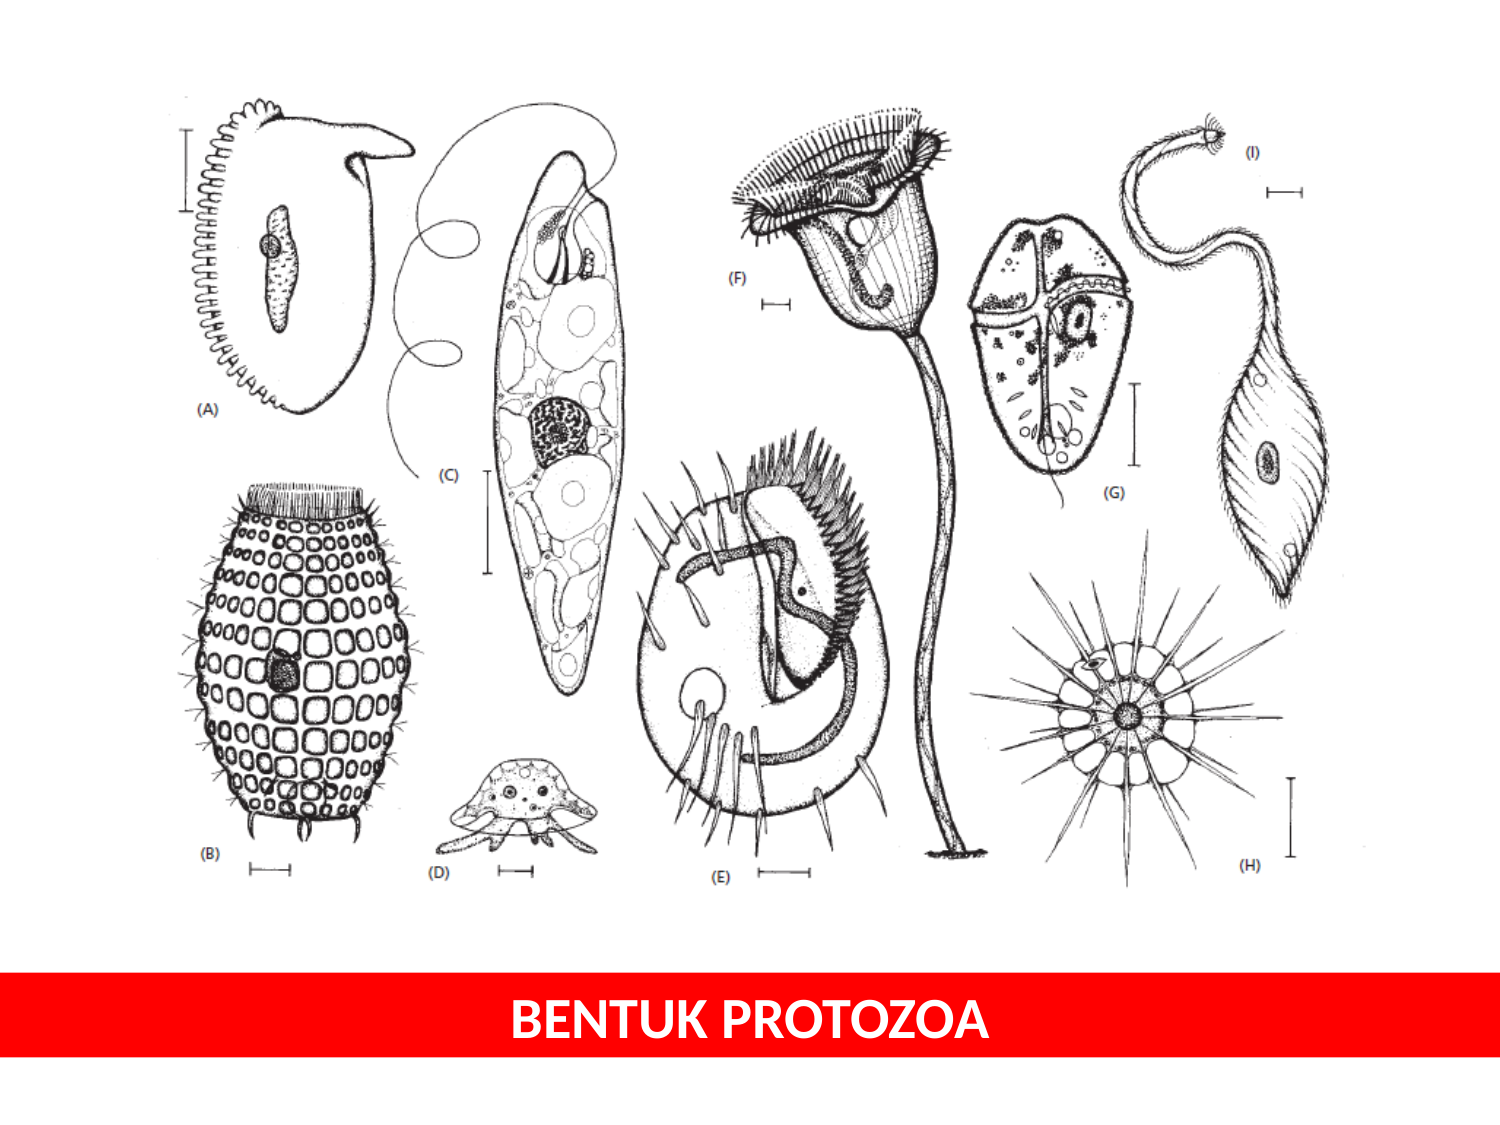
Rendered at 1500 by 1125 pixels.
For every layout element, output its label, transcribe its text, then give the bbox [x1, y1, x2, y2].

picture [135, 81, 1407, 915]
text_box BENTUK PROTOZOA [0, 972, 1500, 1058]
